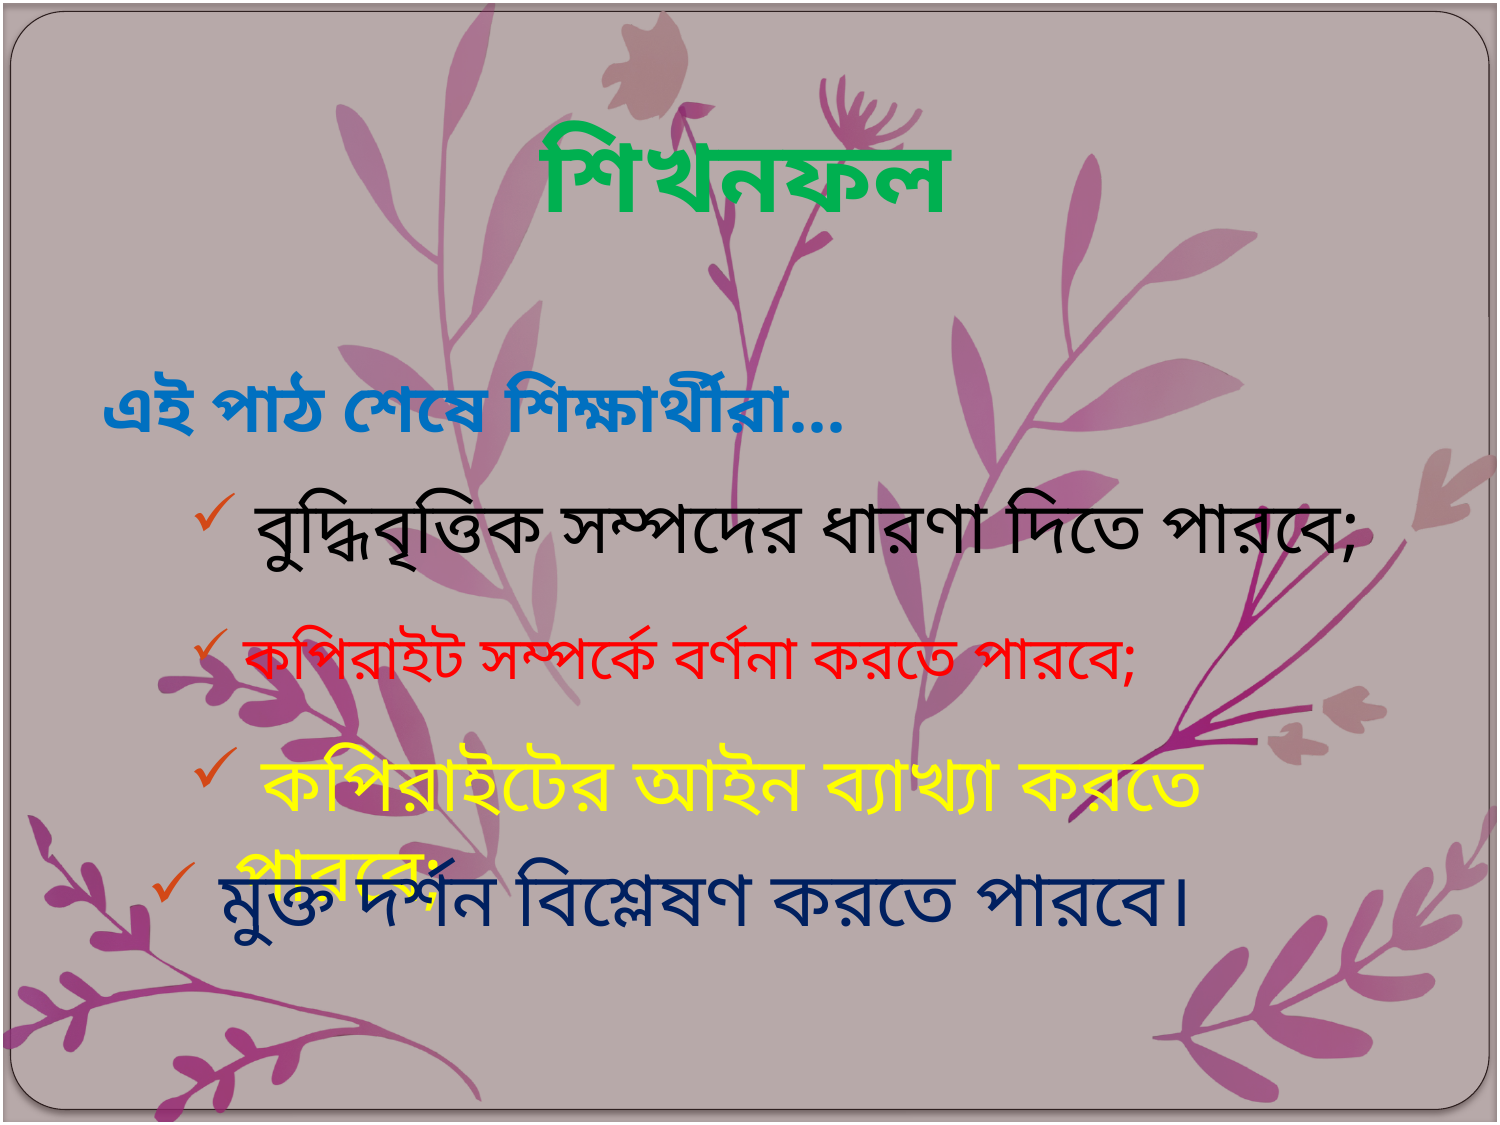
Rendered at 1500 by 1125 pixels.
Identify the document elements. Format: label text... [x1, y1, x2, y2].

text_box [0, 0, 1500, 1125]
text_box বুদ্ধিবৃত্তিক সম্পদের ধারণা দিতে পারবে; [174, 474, 1400, 577]
text_box কপিরাইটের আইন ব্যাখ্যা করতে পারবে; [174, 728, 1400, 825]
text_box কপিরাইট সম্পর্কে বর্ণনা করতে পারবে; [174, 612, 1400, 700]
text_box এই পাঠ শেষে শিক্ষার্থীরা… [87, 350, 888, 463]
text_box শিখনফল [524, 99, 975, 245]
text_box মুক্ত দর্শন বিশ্লেষণ করতে পারবে। [133, 843, 1209, 949]
